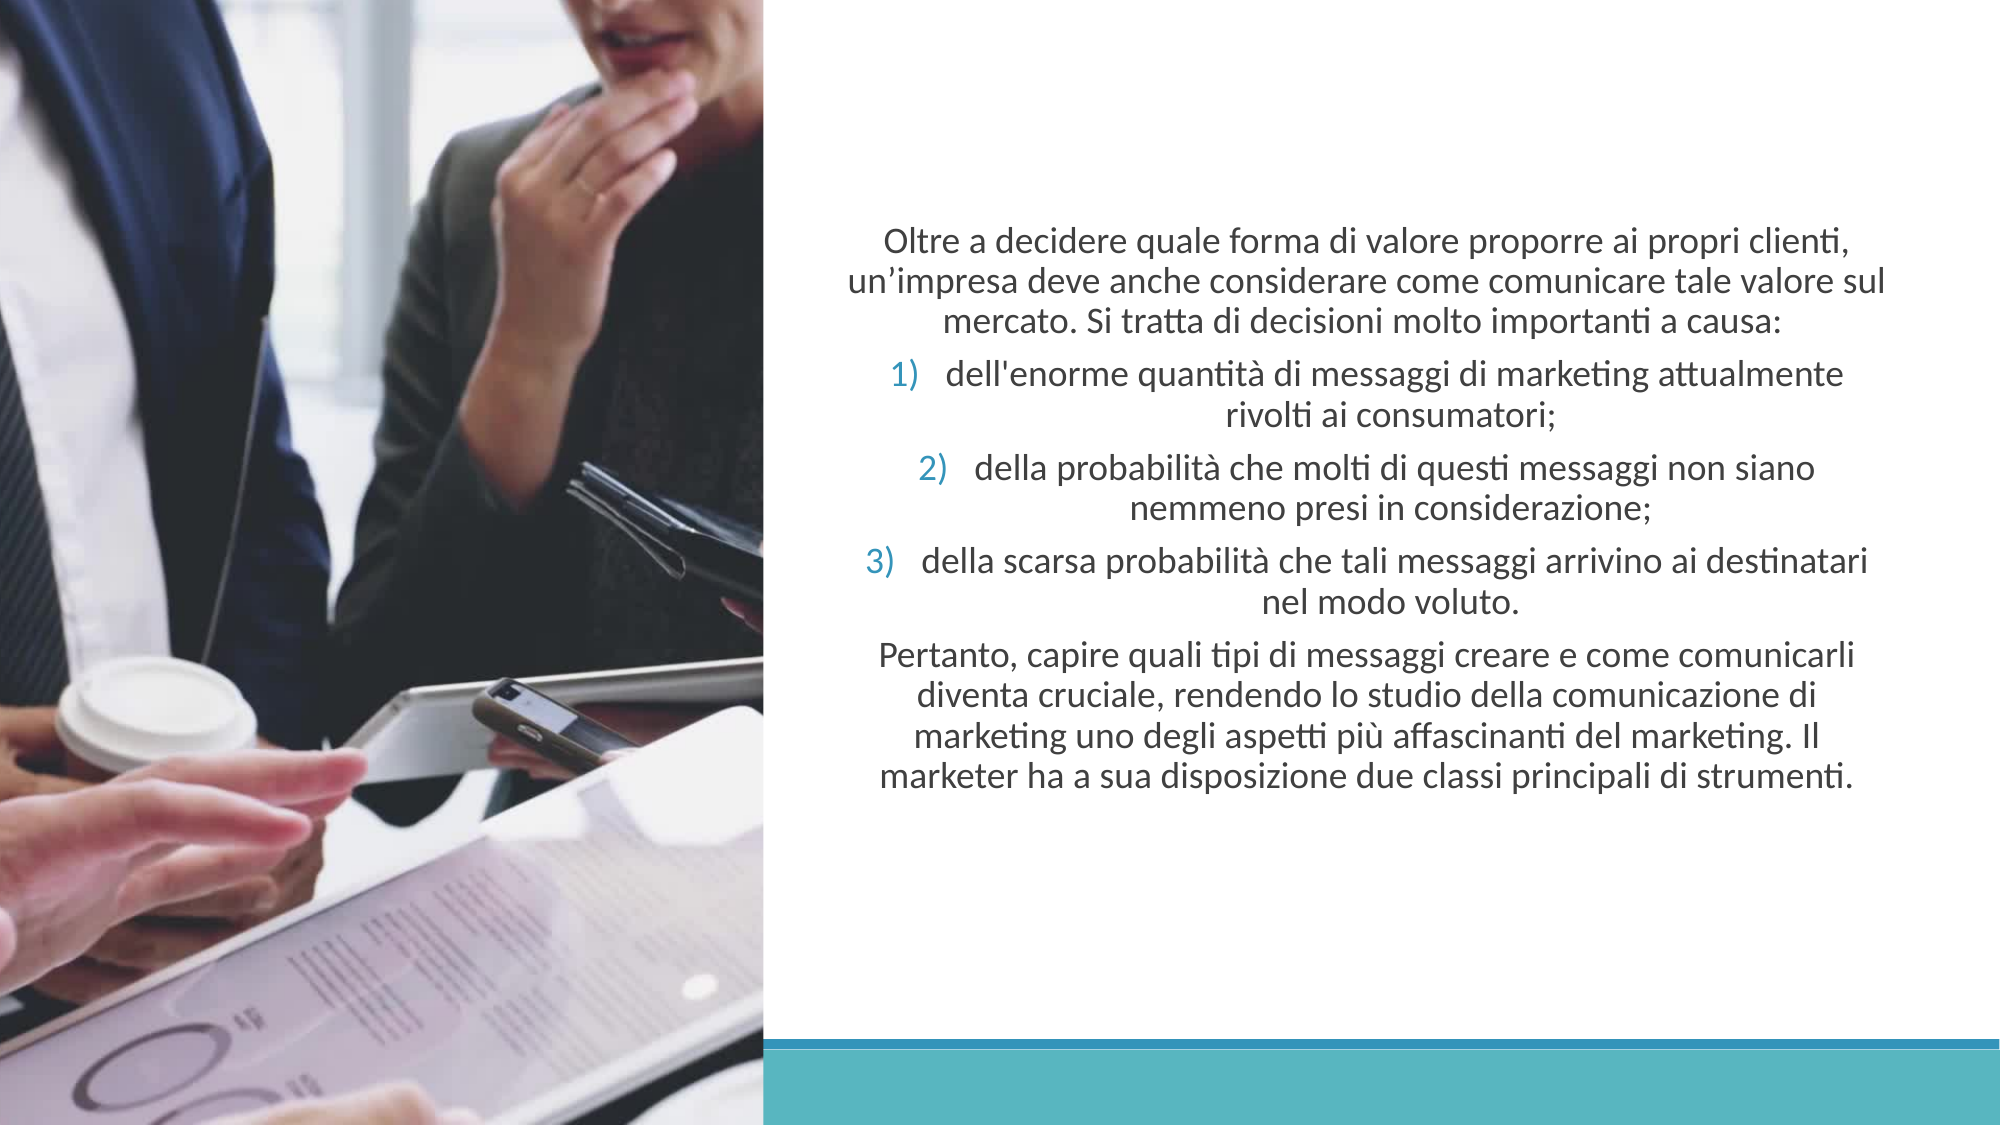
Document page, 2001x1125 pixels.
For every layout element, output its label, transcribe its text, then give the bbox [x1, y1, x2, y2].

text_box Oltre a decidere quale forma di valore proporre ai propri clienti, un’impresa deve anche considerare come comunicare tale valore sul mercato. Si tratta di decisioni molto importanti a causa: dell'enorme quantità di messaggi di marketing attualmente rivolti ai consumatori; della probabilità che molti di questi messaggi non siano nemmeno presi in considerazione; della scarsa probabilità che tali messaggi arrivino ai destinatari nel modo voluto. Pertanto, capire quali tipi di messaggi creare e come comunicarli diventa cruciale, rendendo lo studio della comunicazione di marketing uno degli aspetti più affascinanti del marketing. Il marketer ha a sua disposizione due classi principali di strumenti. [845, 213, 1890, 816]
picture [0, 0, 764, 1125]
